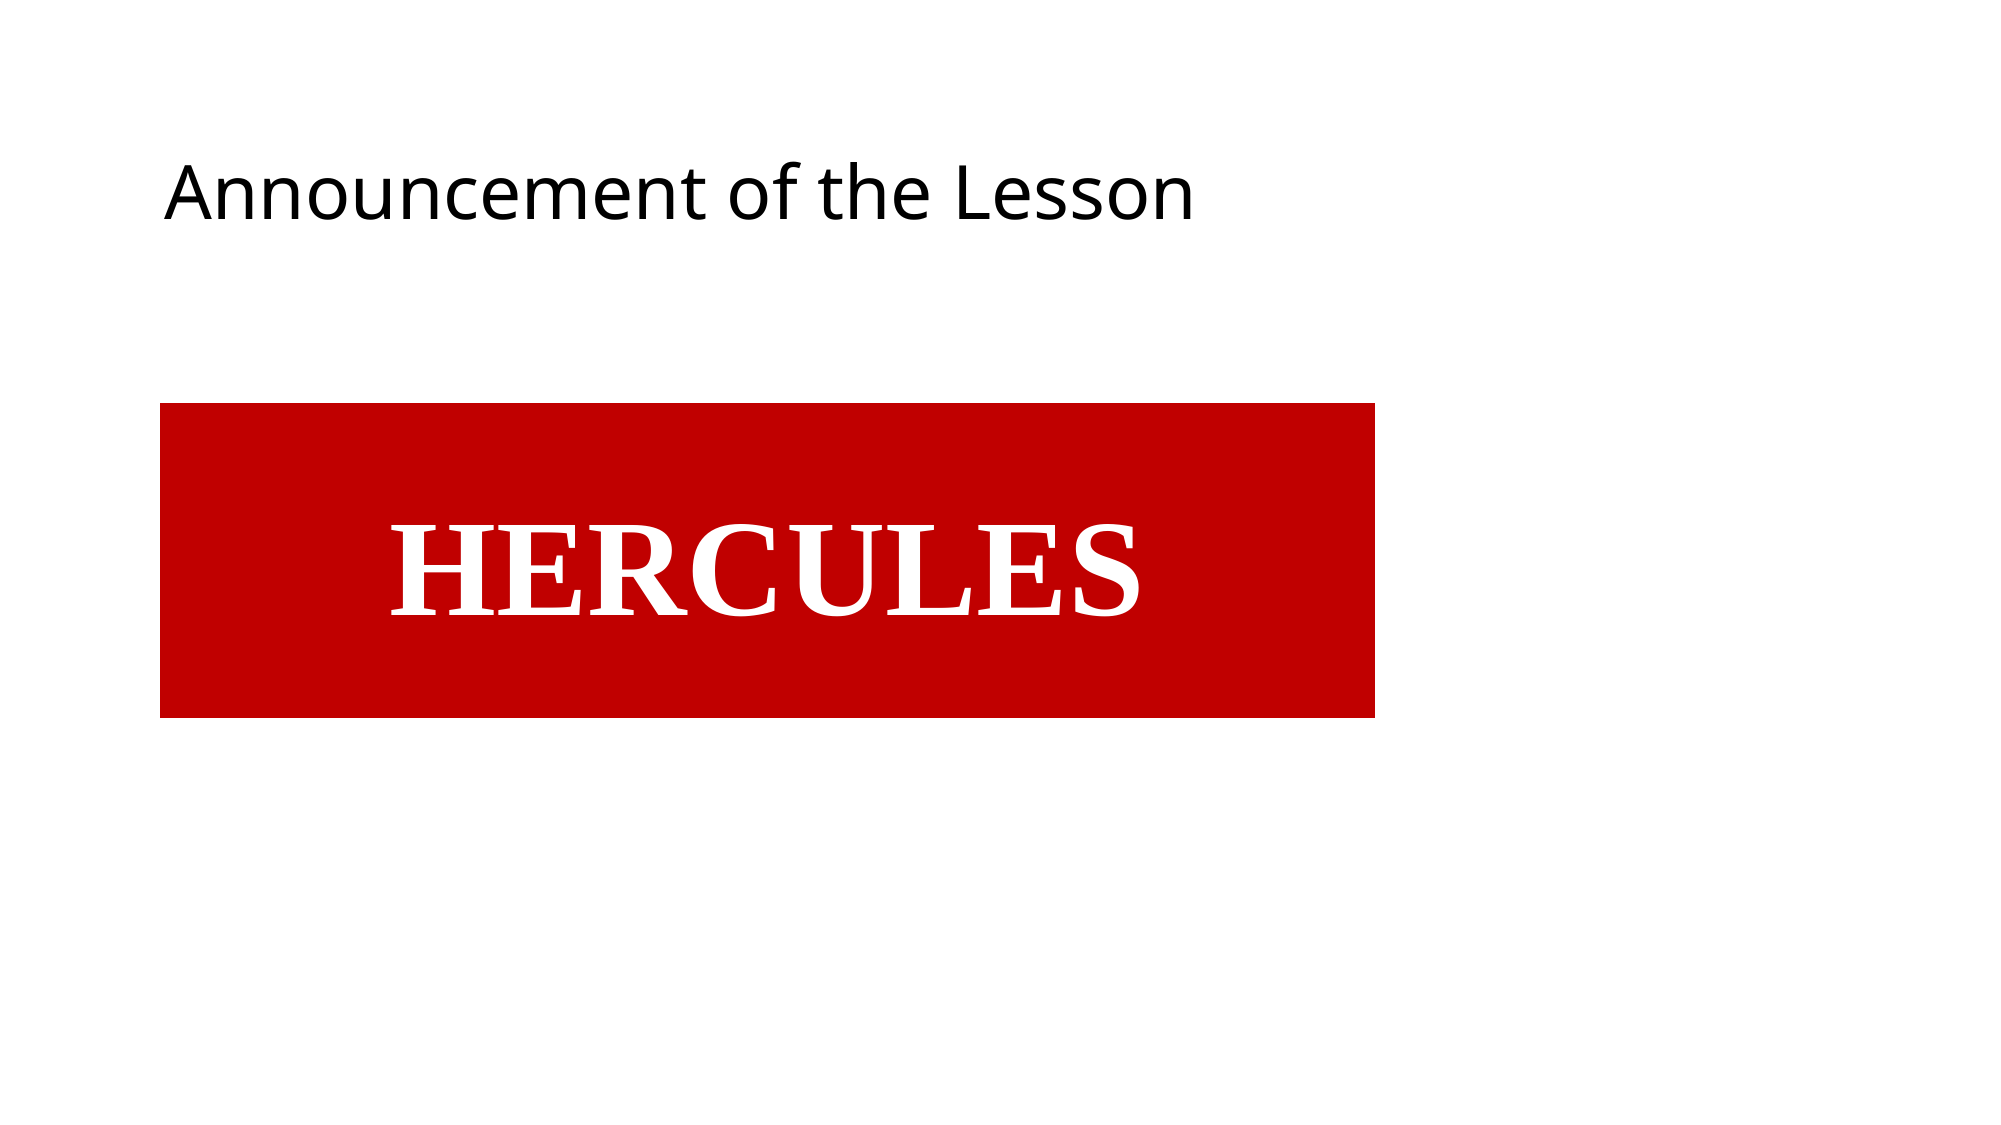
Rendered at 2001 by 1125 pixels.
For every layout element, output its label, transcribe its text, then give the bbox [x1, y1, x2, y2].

text_box HERCULES [160, 403, 1375, 718]
text_box Announcement of the Lesson [87, 137, 1275, 243]
